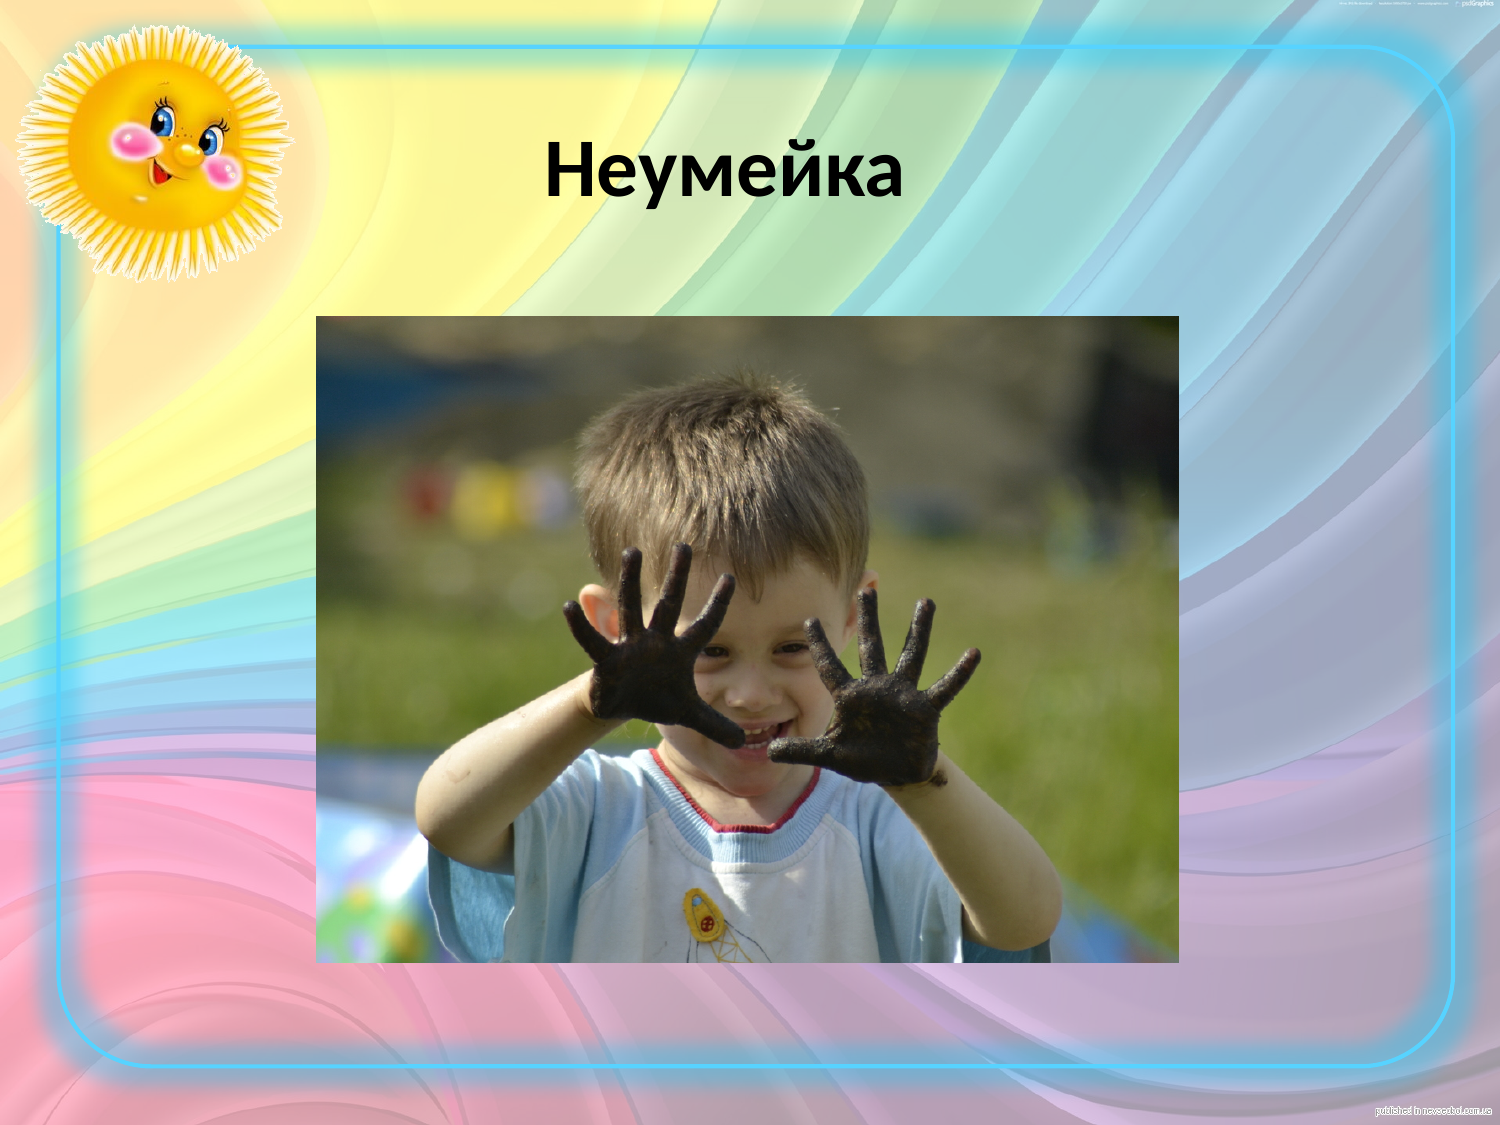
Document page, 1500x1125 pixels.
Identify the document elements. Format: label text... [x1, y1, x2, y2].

picture [11, 11, 1179, 963]
text_box Неумейка [529, 105, 921, 221]
